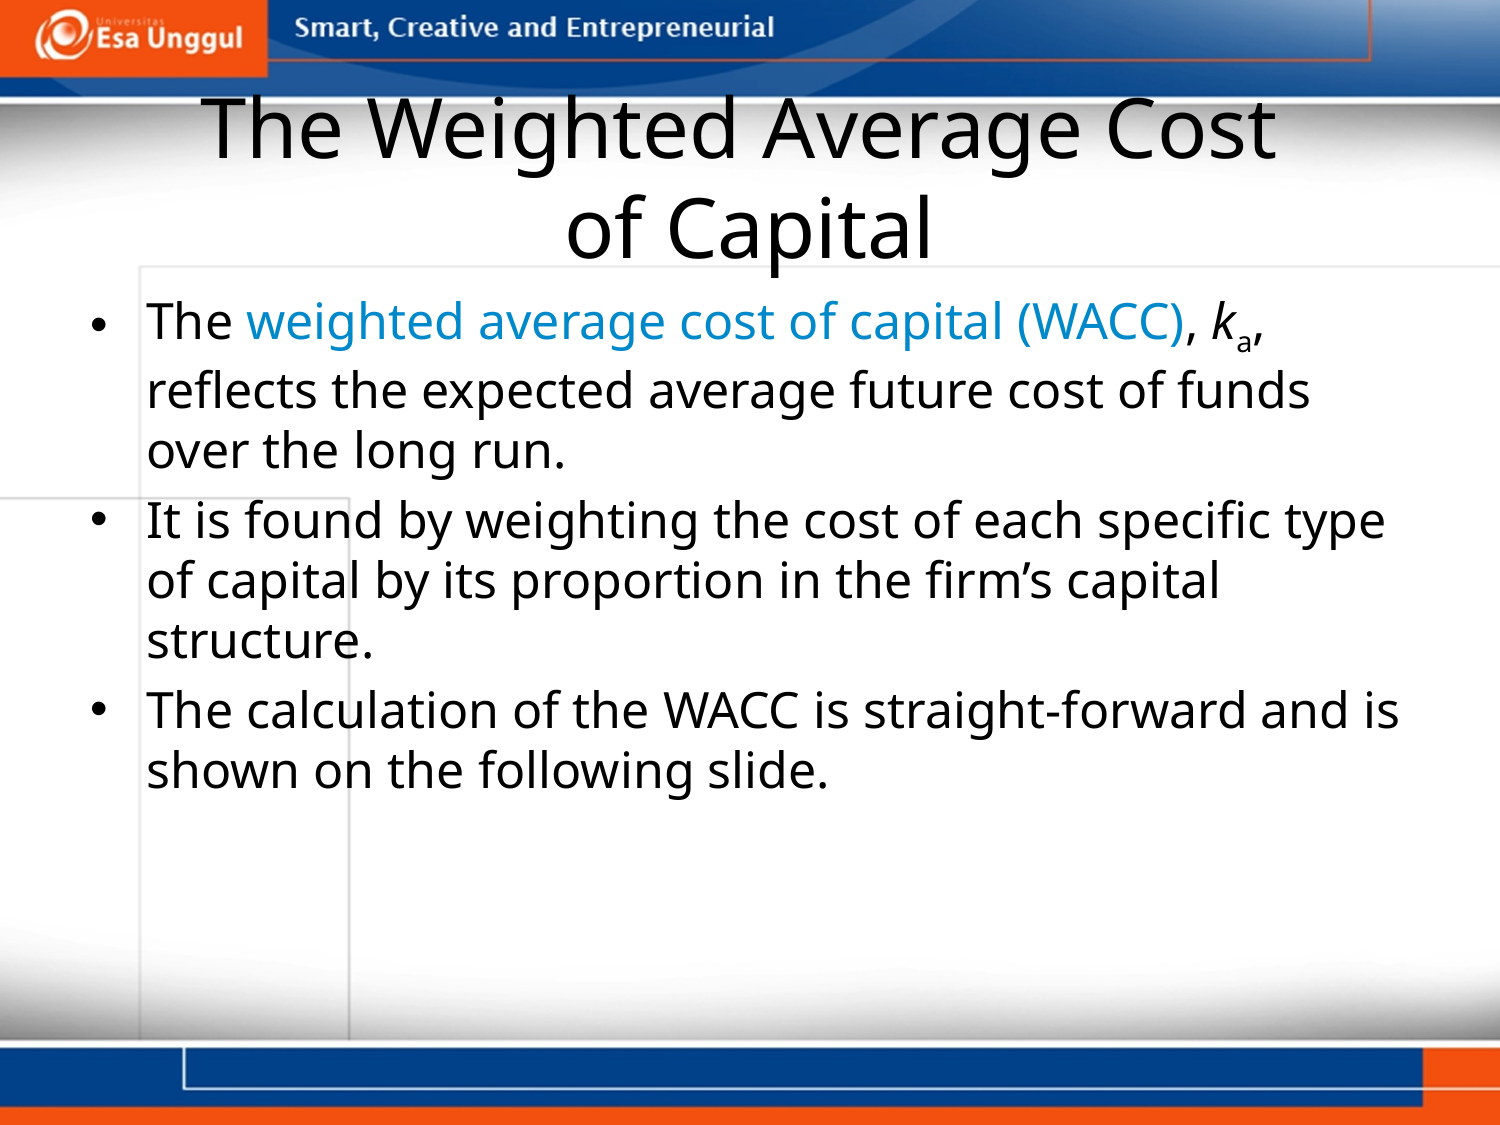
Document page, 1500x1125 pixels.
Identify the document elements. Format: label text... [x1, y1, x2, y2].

picture [0, 0, 1500, 1125]
list The weighted average cost of capital (WACC), ka, reflects the expected average future cost of funds over the long run. It is found by weighting the cost of each specific type of capital by its proportion in the firm’s capital structure. The calculation of the WACC is straight-forward and is shown on the following slide. [75, 282, 1425, 1025]
title The Weighted Average Cost of Capital [75, 99, 1425, 250]
